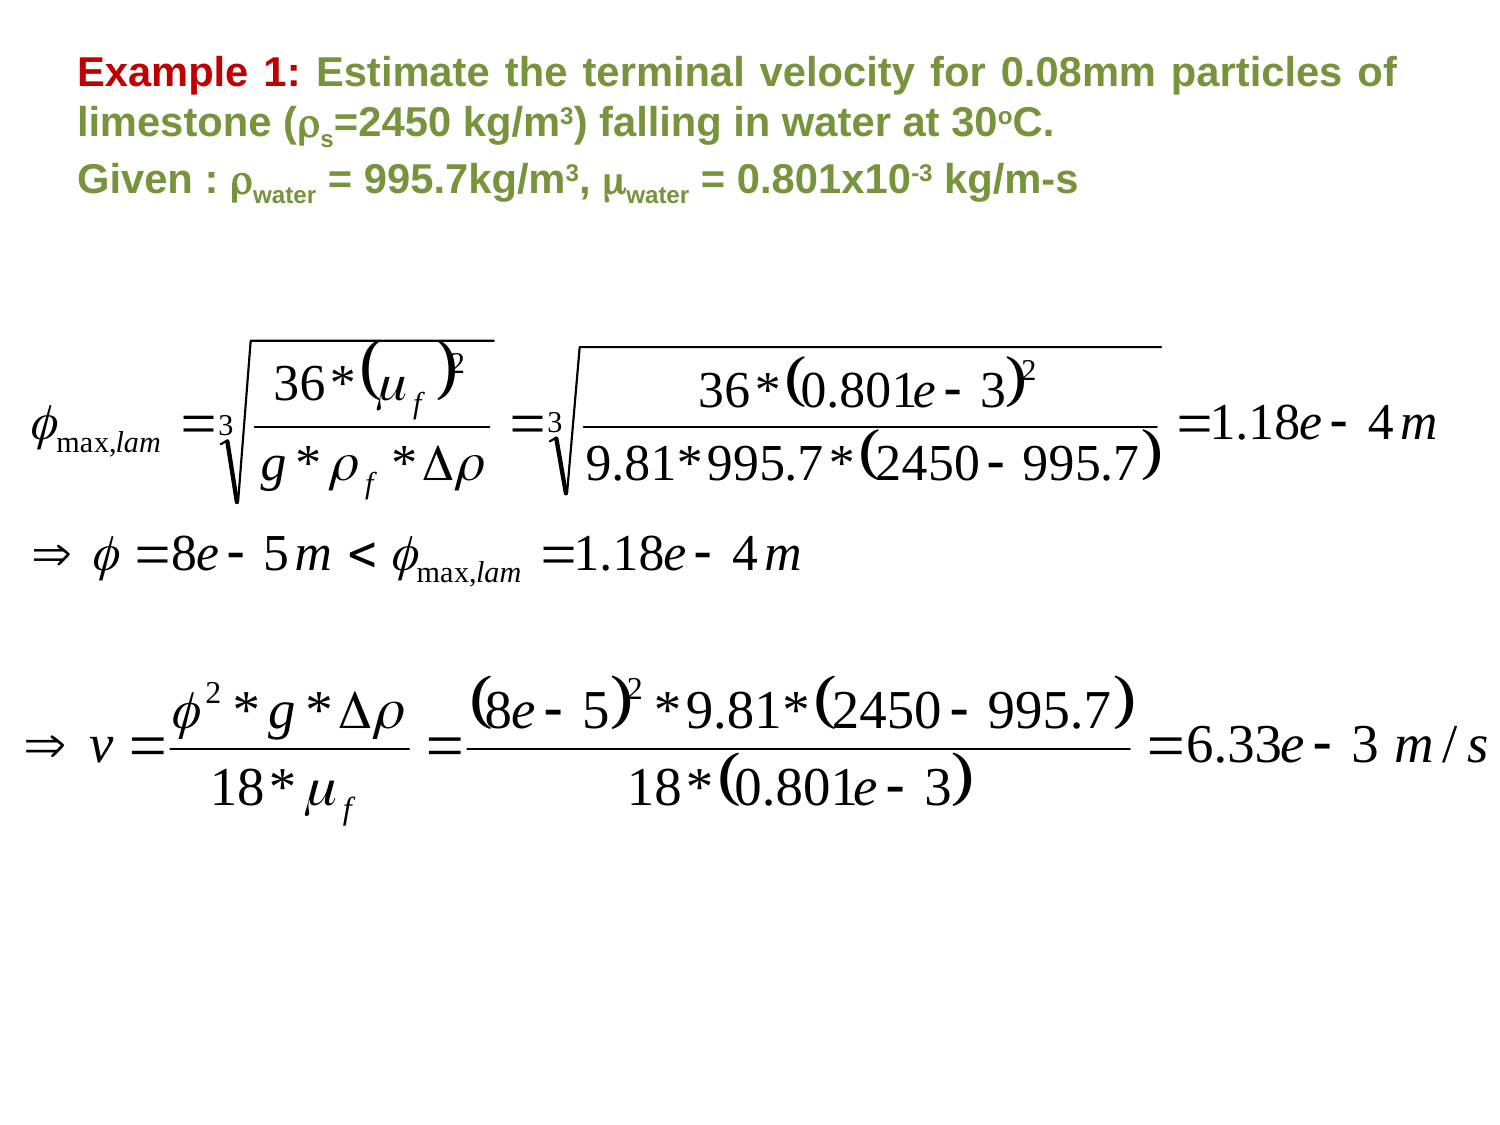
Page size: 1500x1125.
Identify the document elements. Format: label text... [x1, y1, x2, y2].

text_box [24, 329, 1448, 599]
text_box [16, 662, 1500, 837]
text_box Example 1: Estimate the terminal velocity for 0.08mm particles of limestone (rs=2450 kg/m3) falling in water at 30oC. Given : rwater = 995.7kg/m3, mwater = 0.801x10-3 kg/m-s [62, 37, 1413, 216]
